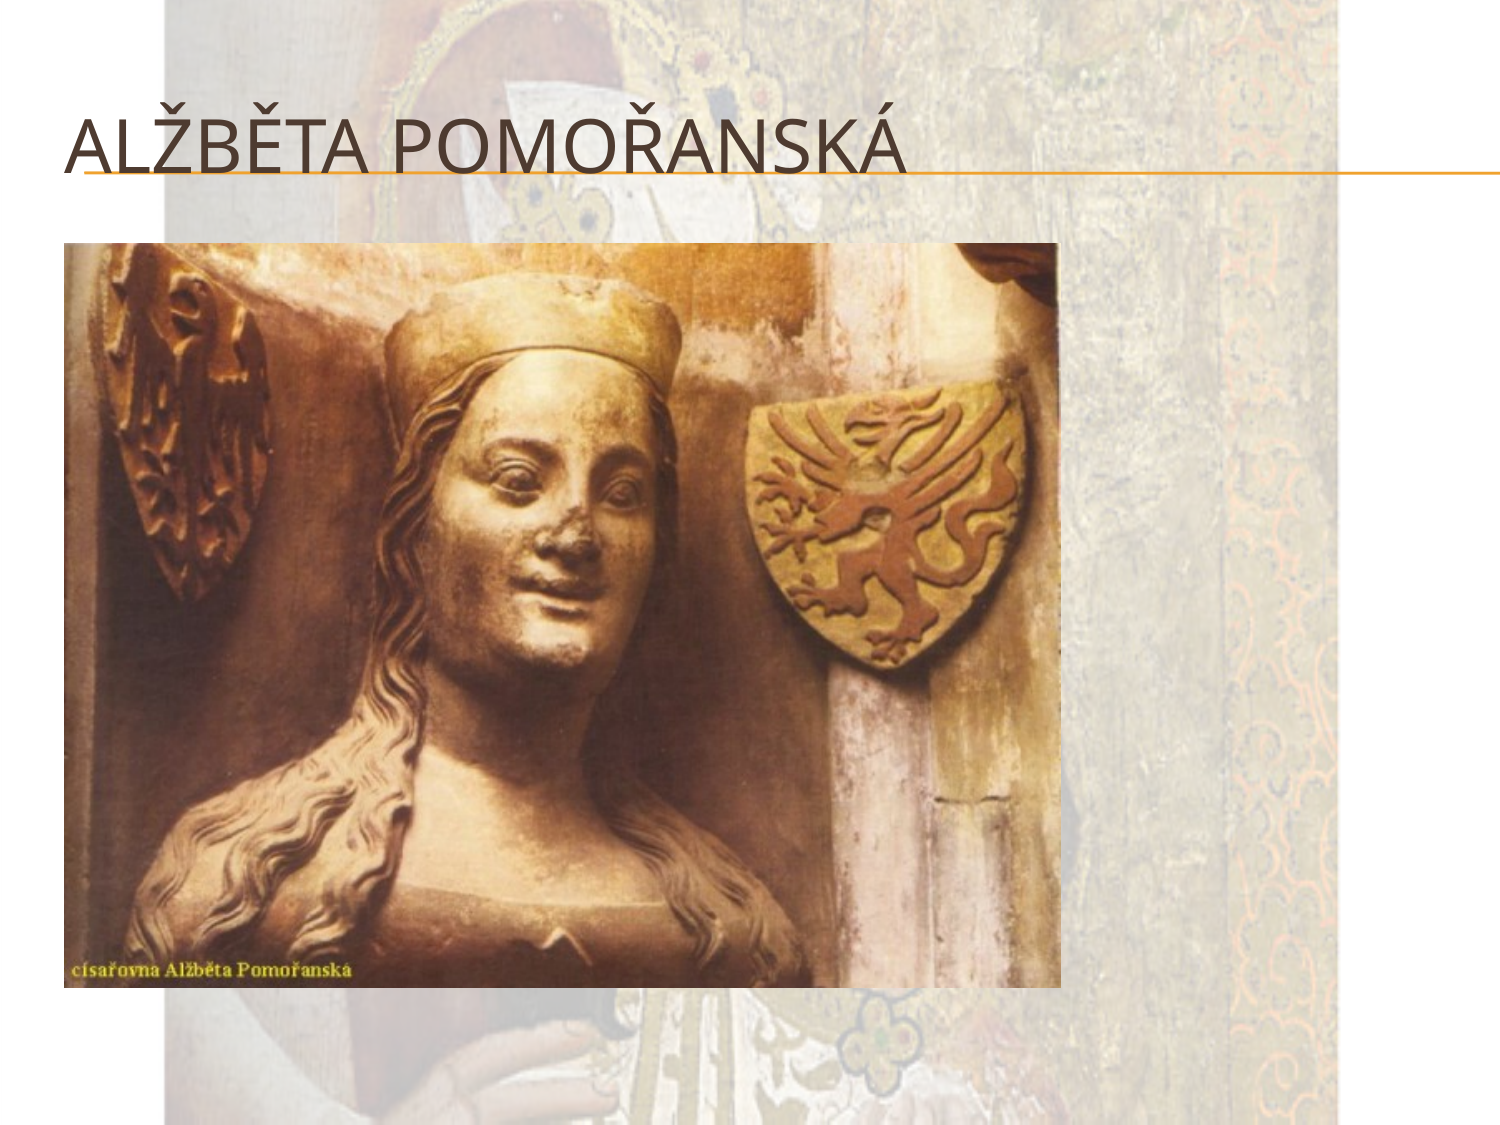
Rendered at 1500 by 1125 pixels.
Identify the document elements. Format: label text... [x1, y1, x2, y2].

title ALŽBĚTA POMOŘANSKÁ [50, 75, 1475, 213]
picture [64, 243, 1061, 988]
